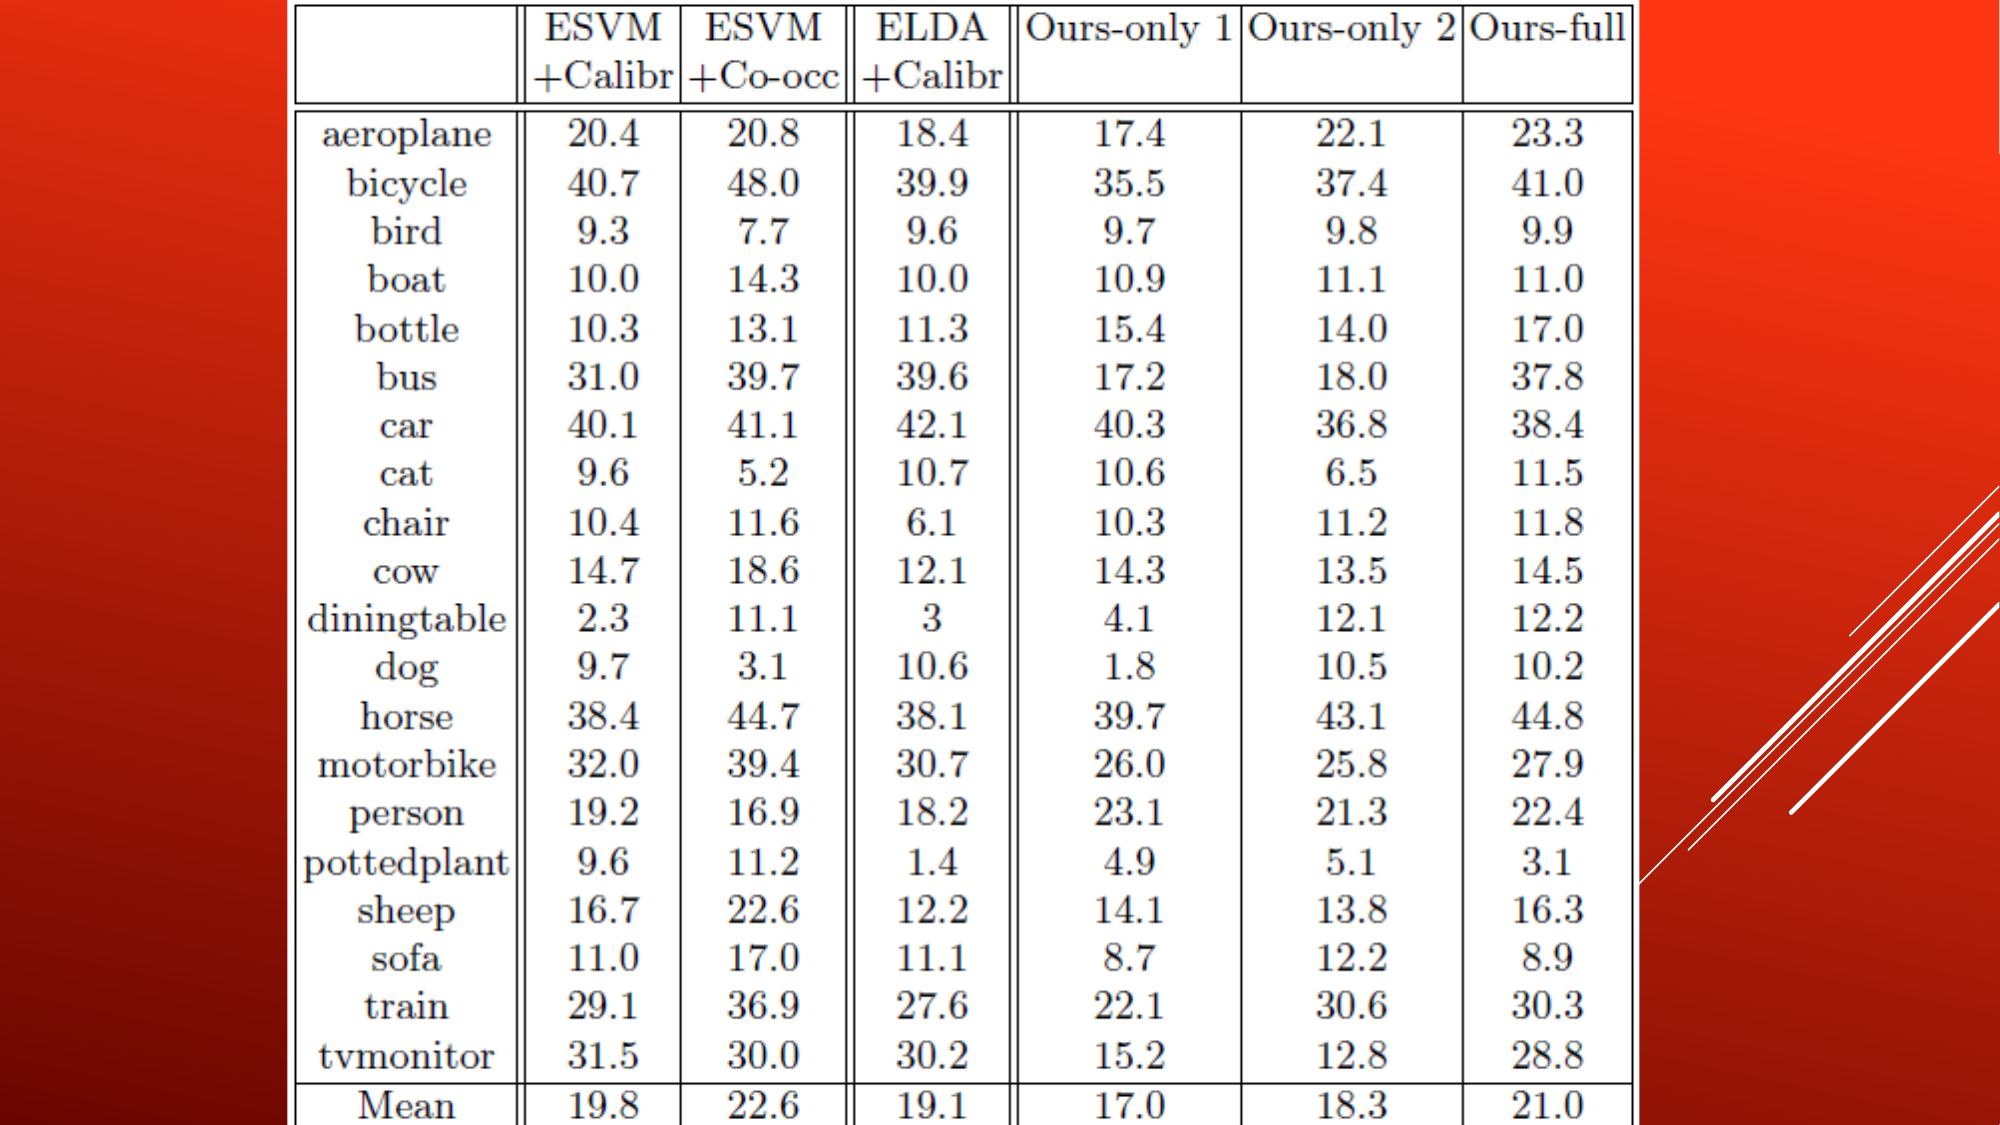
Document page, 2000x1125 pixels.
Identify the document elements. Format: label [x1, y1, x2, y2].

picture [287, 0, 1640, 1125]
